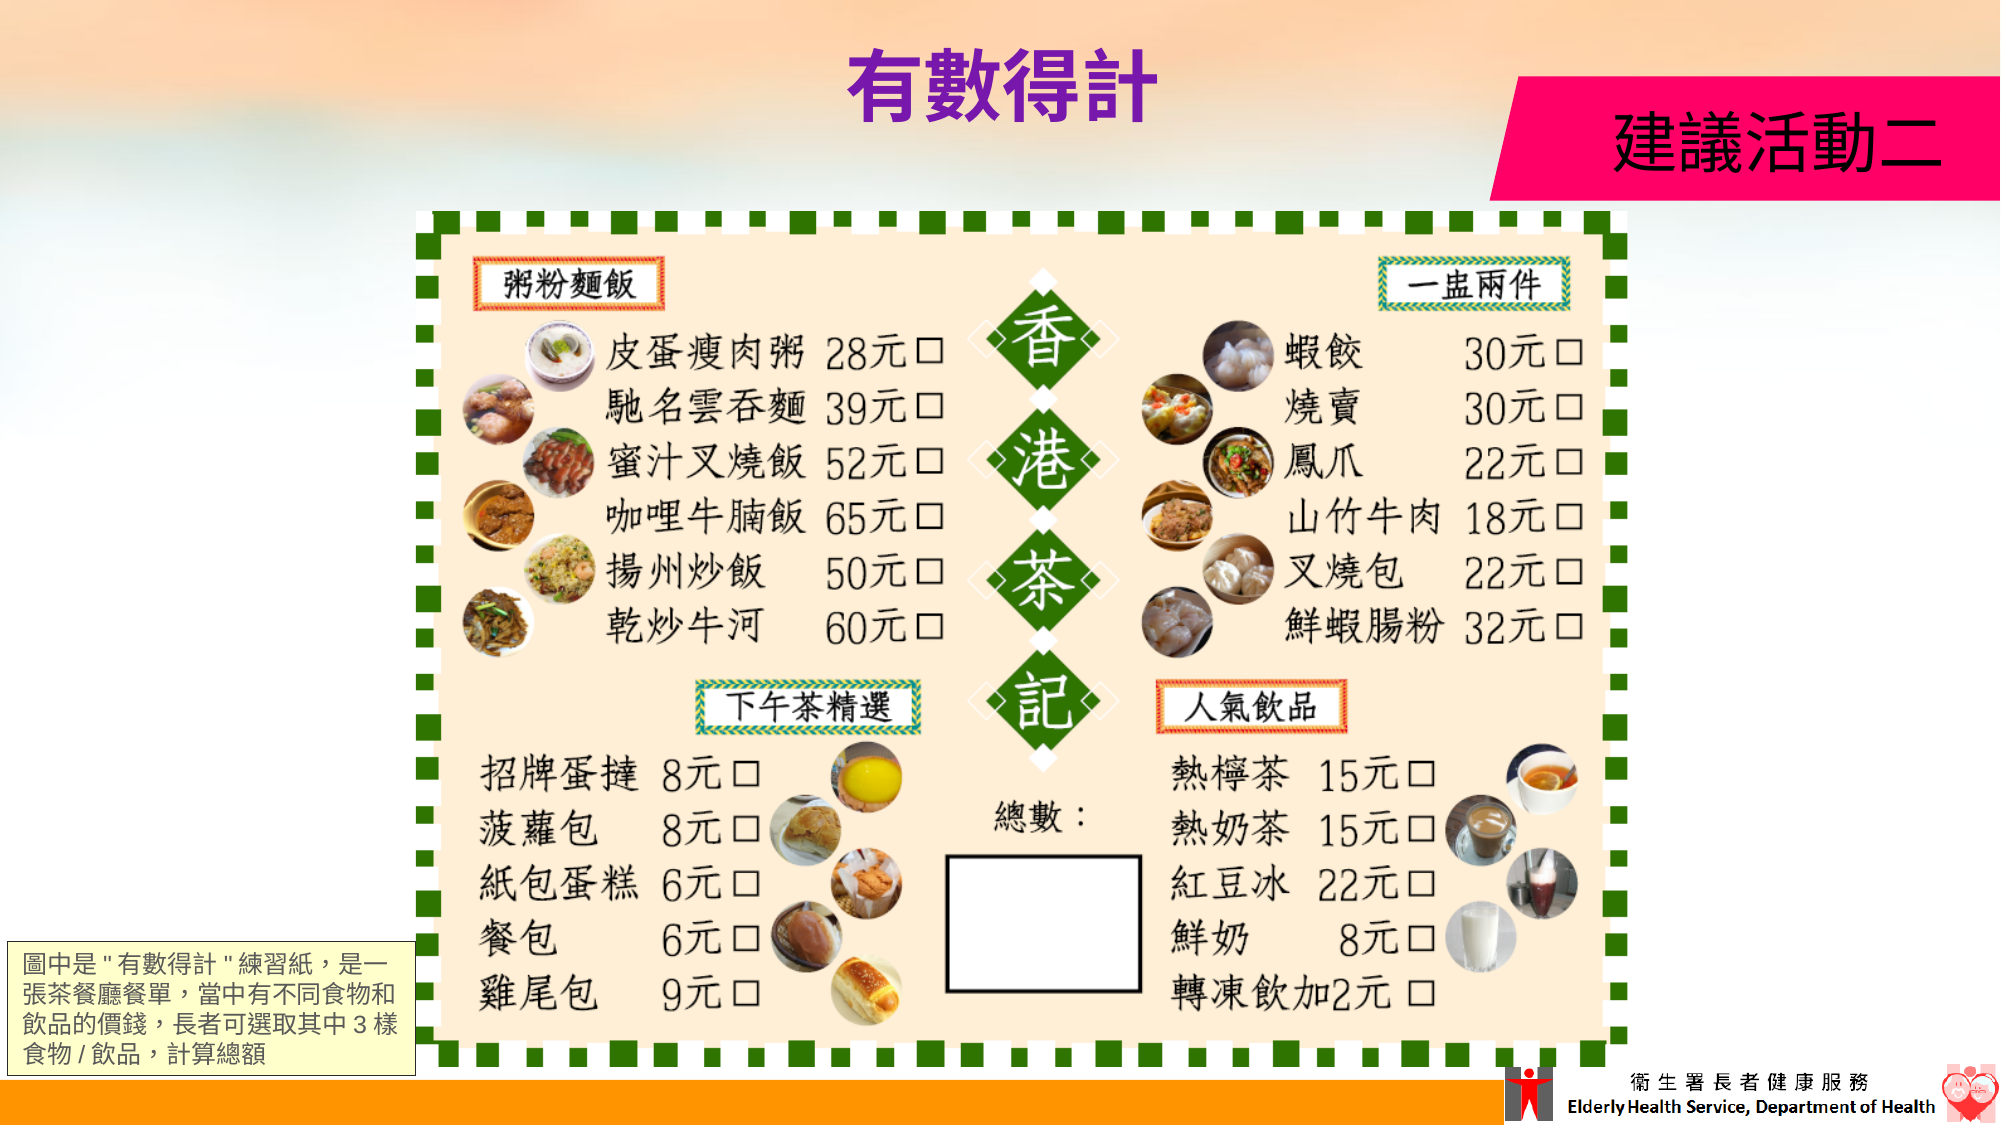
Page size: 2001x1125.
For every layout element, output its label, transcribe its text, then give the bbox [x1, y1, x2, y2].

text_box 有數得計 [7, 26, 1993, 153]
text_box 圖中是"有數得計"練習紙，是一張茶餐廳餐單，當中有不同食物和飲品的價錢，長者可選取其中3樣食物/飲品，計算總額 [7, 941, 416, 1076]
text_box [1489, 76, 2000, 201]
picture [0, 0, 2001, 1125]
